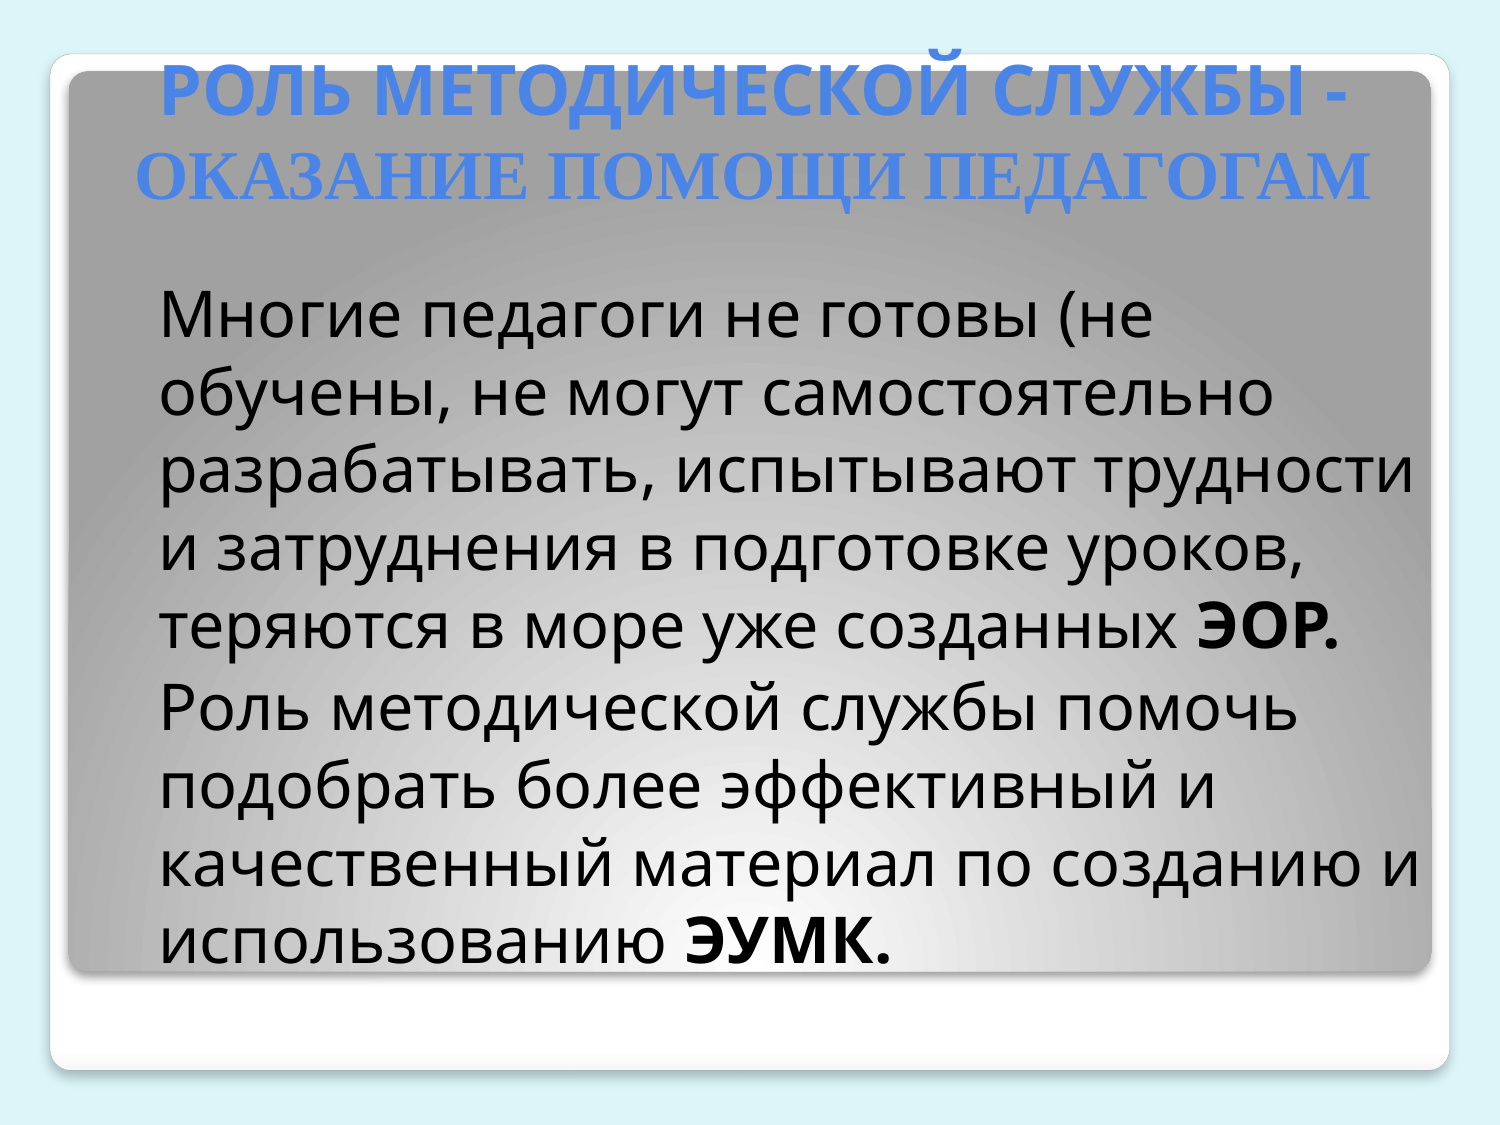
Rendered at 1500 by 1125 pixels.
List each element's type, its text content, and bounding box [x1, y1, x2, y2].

title РОЛЬ МЕТОДИЧЕСКОЙ СЛУЖБЫ - ОКАЗАНИЕ ПОМОЩИ ПЕДАГОГАМ [82, 35, 1425, 257]
list Многие педагоги не готовы (не обучены, не могут самостоятельно разрабатывать, испытывают трудности и затруднения в подготовке уроков, теряются в море уже созданных ЭОР. Роль методической службы помочь подобрать более эффективный и качественный материал по созданию и использованию ЭУМК. [82, 257, 1454, 1032]
